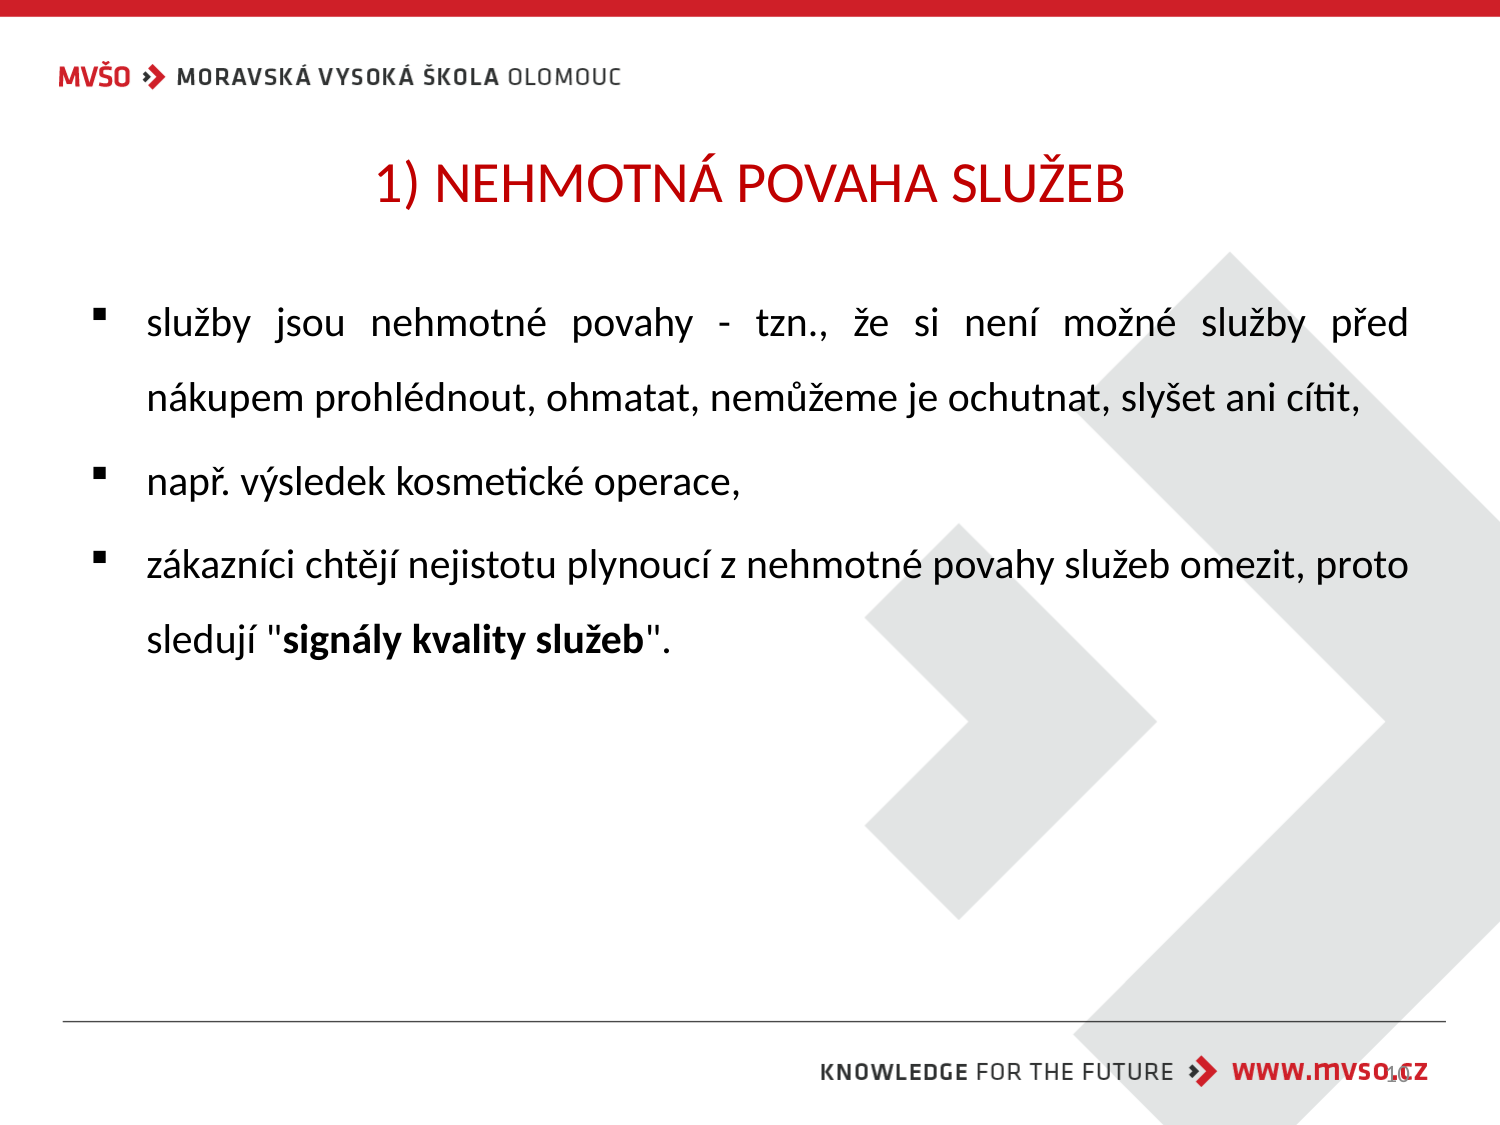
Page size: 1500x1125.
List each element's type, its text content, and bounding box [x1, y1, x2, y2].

picture [0, 0, 1500, 1125]
title 1) NEHMOTNÁ POVAHA SLUŽEB [75, 125, 1425, 233]
list služby jsou nehmotné povahy - tzn., že si není možné služby před nákupem prohlédnout, ohmatat, nemůžeme je ochutnat, slyšet ani cítit, např. výsledek kosmetické operace, zákazníci chtějí nejistotu plynoucí z nehmotné povahy služeb omezit, proto sledují "signály kvality služeb". [75, 262, 1425, 1005]
slide_number 10 [1074, 1042, 1425, 1103]
